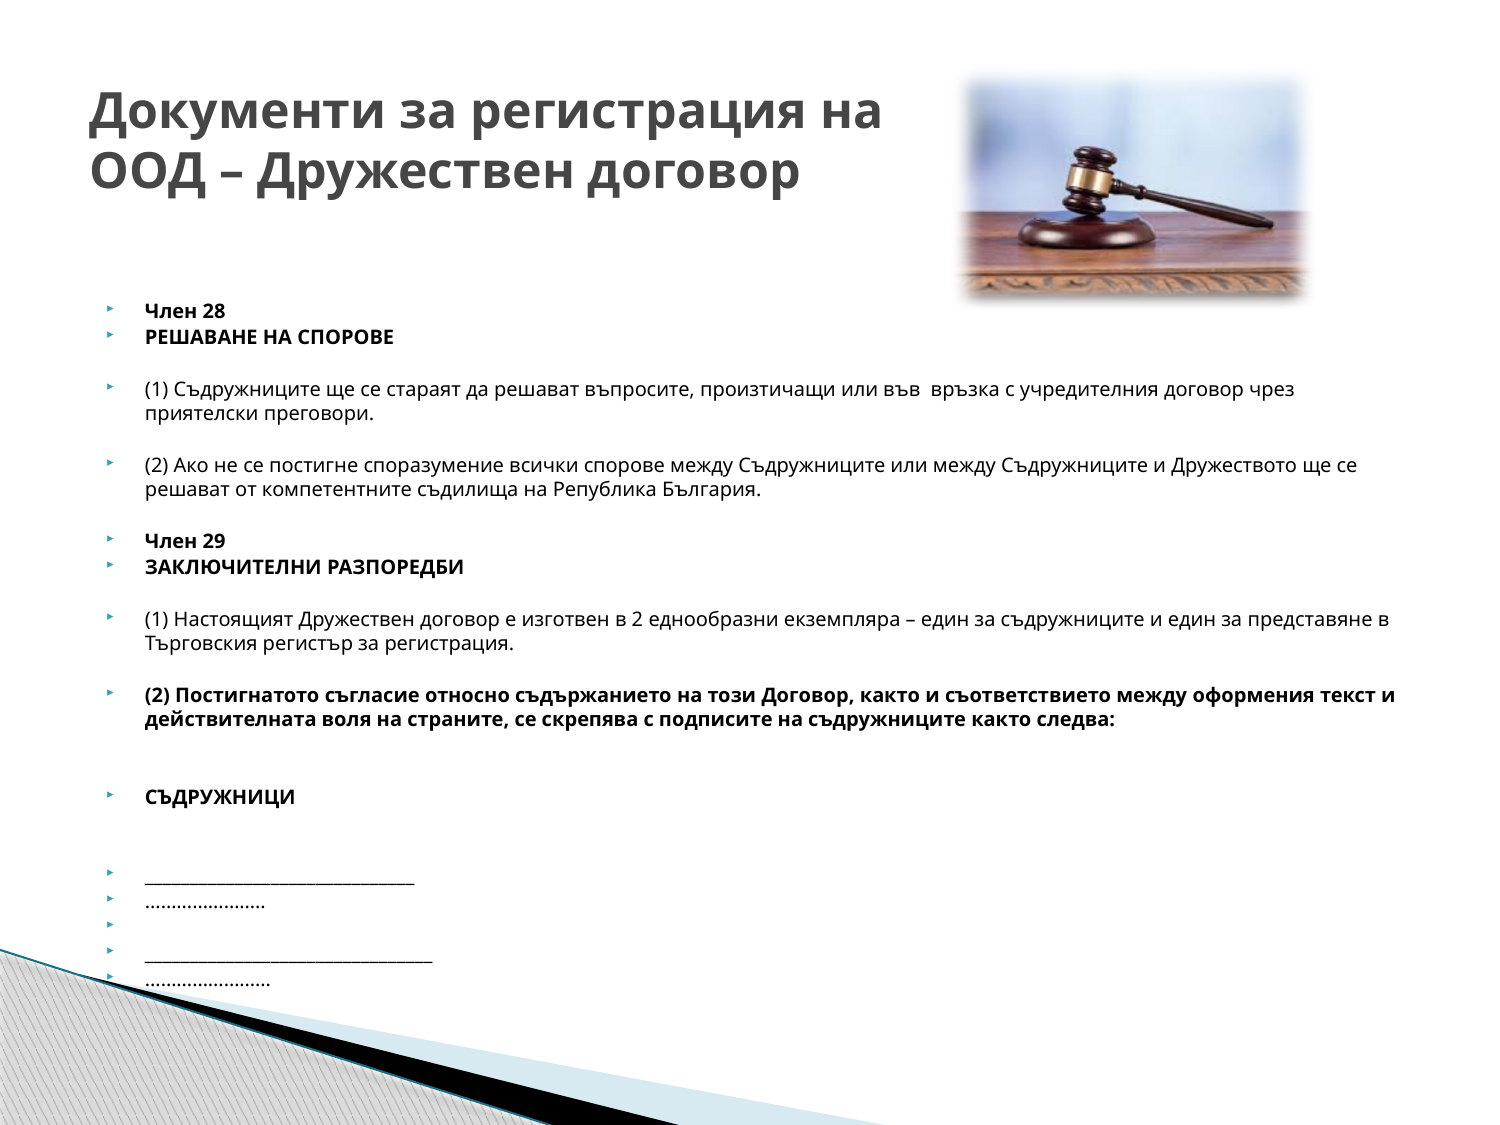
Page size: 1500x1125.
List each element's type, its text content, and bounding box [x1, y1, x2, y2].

title Документи за регистрация на ООД – Дружествен договор [75, 45, 1425, 233]
list Член 28 РЕШАВАНЕ НА СПОРОВЕ (1) Съдружниците ще се стараят да решават въпросите, произтичащи или във връзка с учредителния договор чрез приятелски преговори. (2) Ако не се постигне споразумение всички спорове между Съдружниците или между Съдружниците и Дружеството ще се решават от компетентните съдилища на Република България. Член 29 ЗАКЛЮЧИТЕЛНИ РАЗПОРЕДБИ (1) Настоящият Дружествен договор е изготвен в 2 еднообразни екземпляра – един за съдружниците и един за представяне в Търговския регистър за регистрация. (2) Постигнатото съгласие относно съдържанието на този Договор, както и съответствието между оформения текст и действителната воля на страните, се скрепява с подписите на съдружниците както следва: СЪДРУЖНИЦИ ______________________________ ………………….. ________________________________ …………………... [75, 290, 1425, 1034]
picture [950, 63, 1318, 312]
